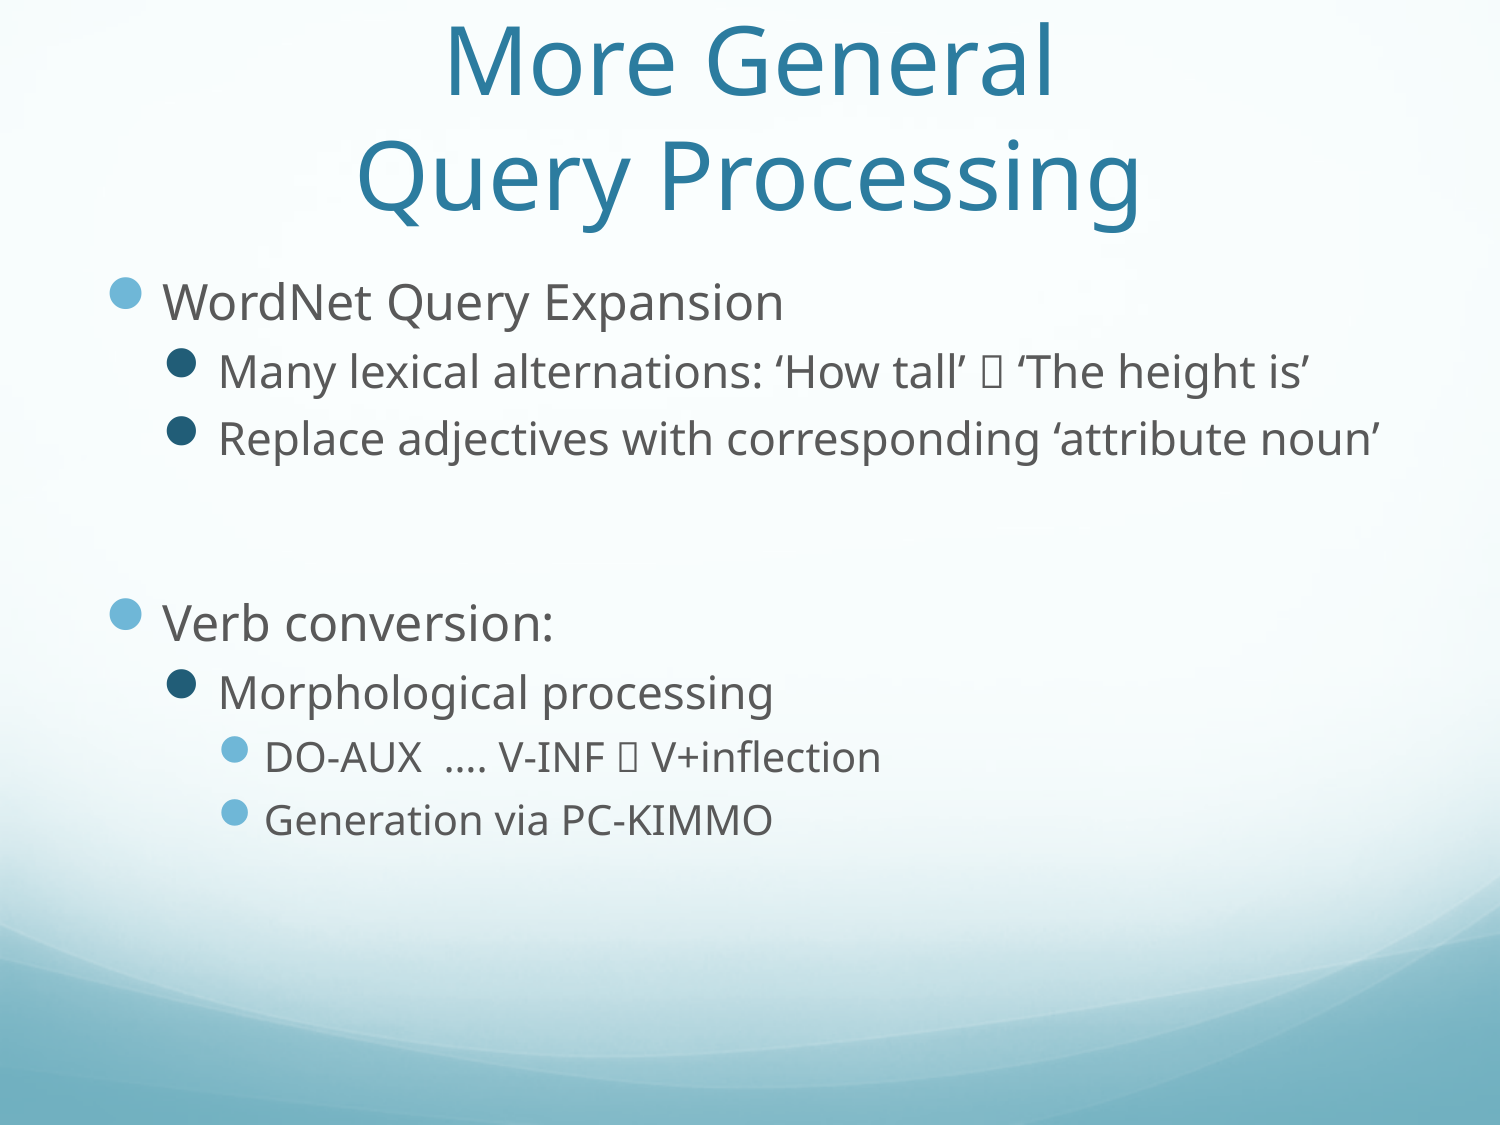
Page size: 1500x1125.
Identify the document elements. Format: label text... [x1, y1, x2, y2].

list WordNet Query Expansion Many lexical alternations: ‘How tall’  ‘The height is’ Replace adjectives with corresponding ‘attribute noun’ Verb conversion: Morphological processing DO-AUX …. V-INF  V+inflection Generation via PC-KIMMO [90, 262, 1443, 975]
title More General Query Processing [90, 17, 1410, 237]
